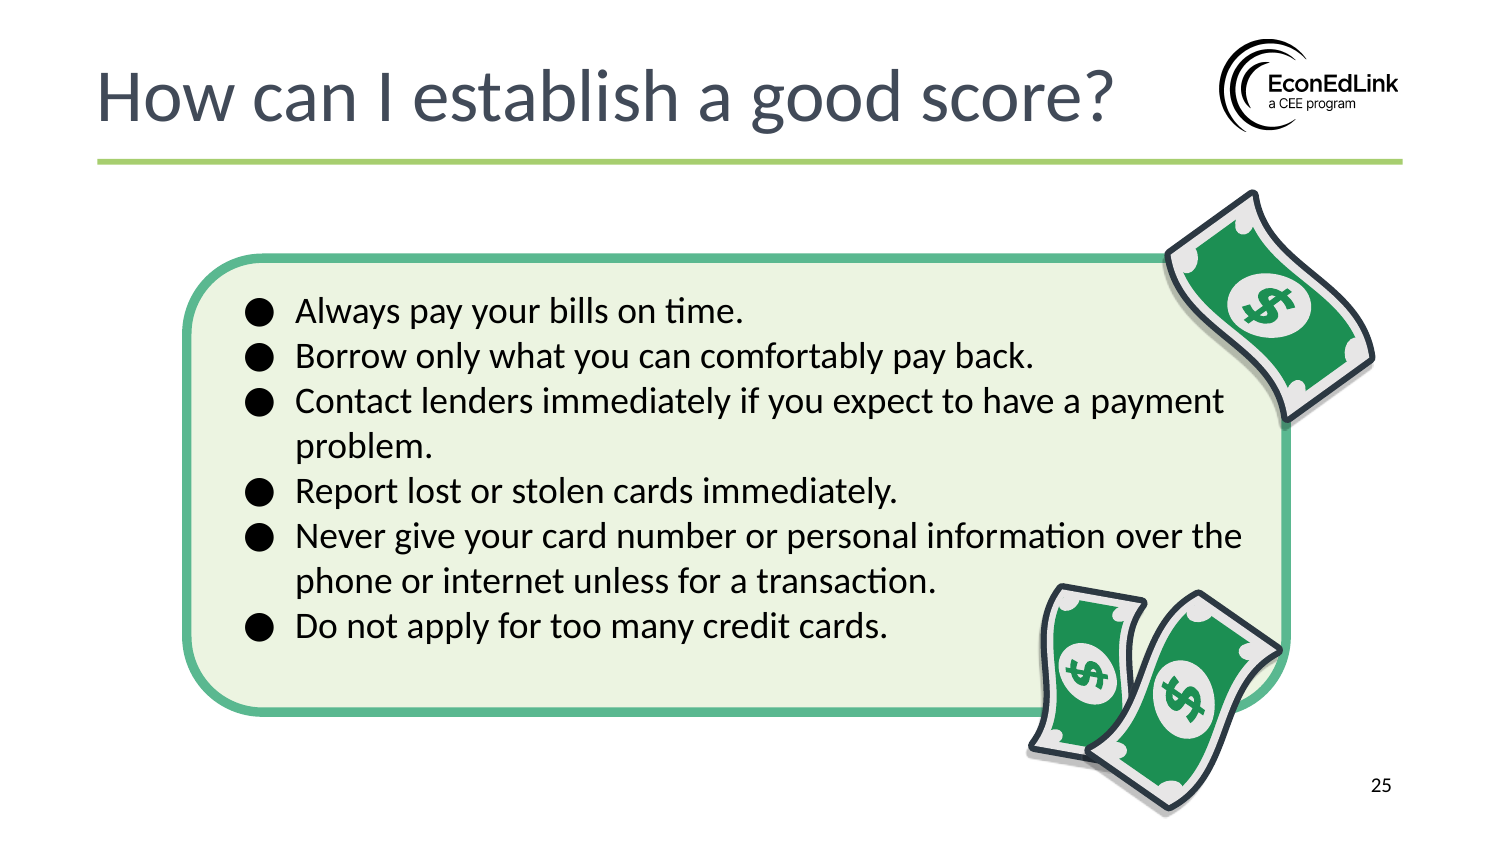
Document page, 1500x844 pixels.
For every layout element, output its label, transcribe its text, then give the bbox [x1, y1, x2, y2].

text_box How can I establish a good score? [85, 41, 1388, 192]
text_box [1169, 182, 1371, 431]
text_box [1088, 583, 1279, 818]
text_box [1007, 575, 1168, 774]
text_box Always pay your bills on time. Borrow only what you can comfortably pay back. Contact lenders immediately if you expect to have a payment problem. Report lost or stolen cards immediately. Never give your card number or personal information over the phone or internet unless for a transaction. Do not apply for too many credit cards. [186, 258, 1287, 713]
slide_number ‹#› [1355, 761, 1500, 807]
picture [1219, 39, 1398, 132]
